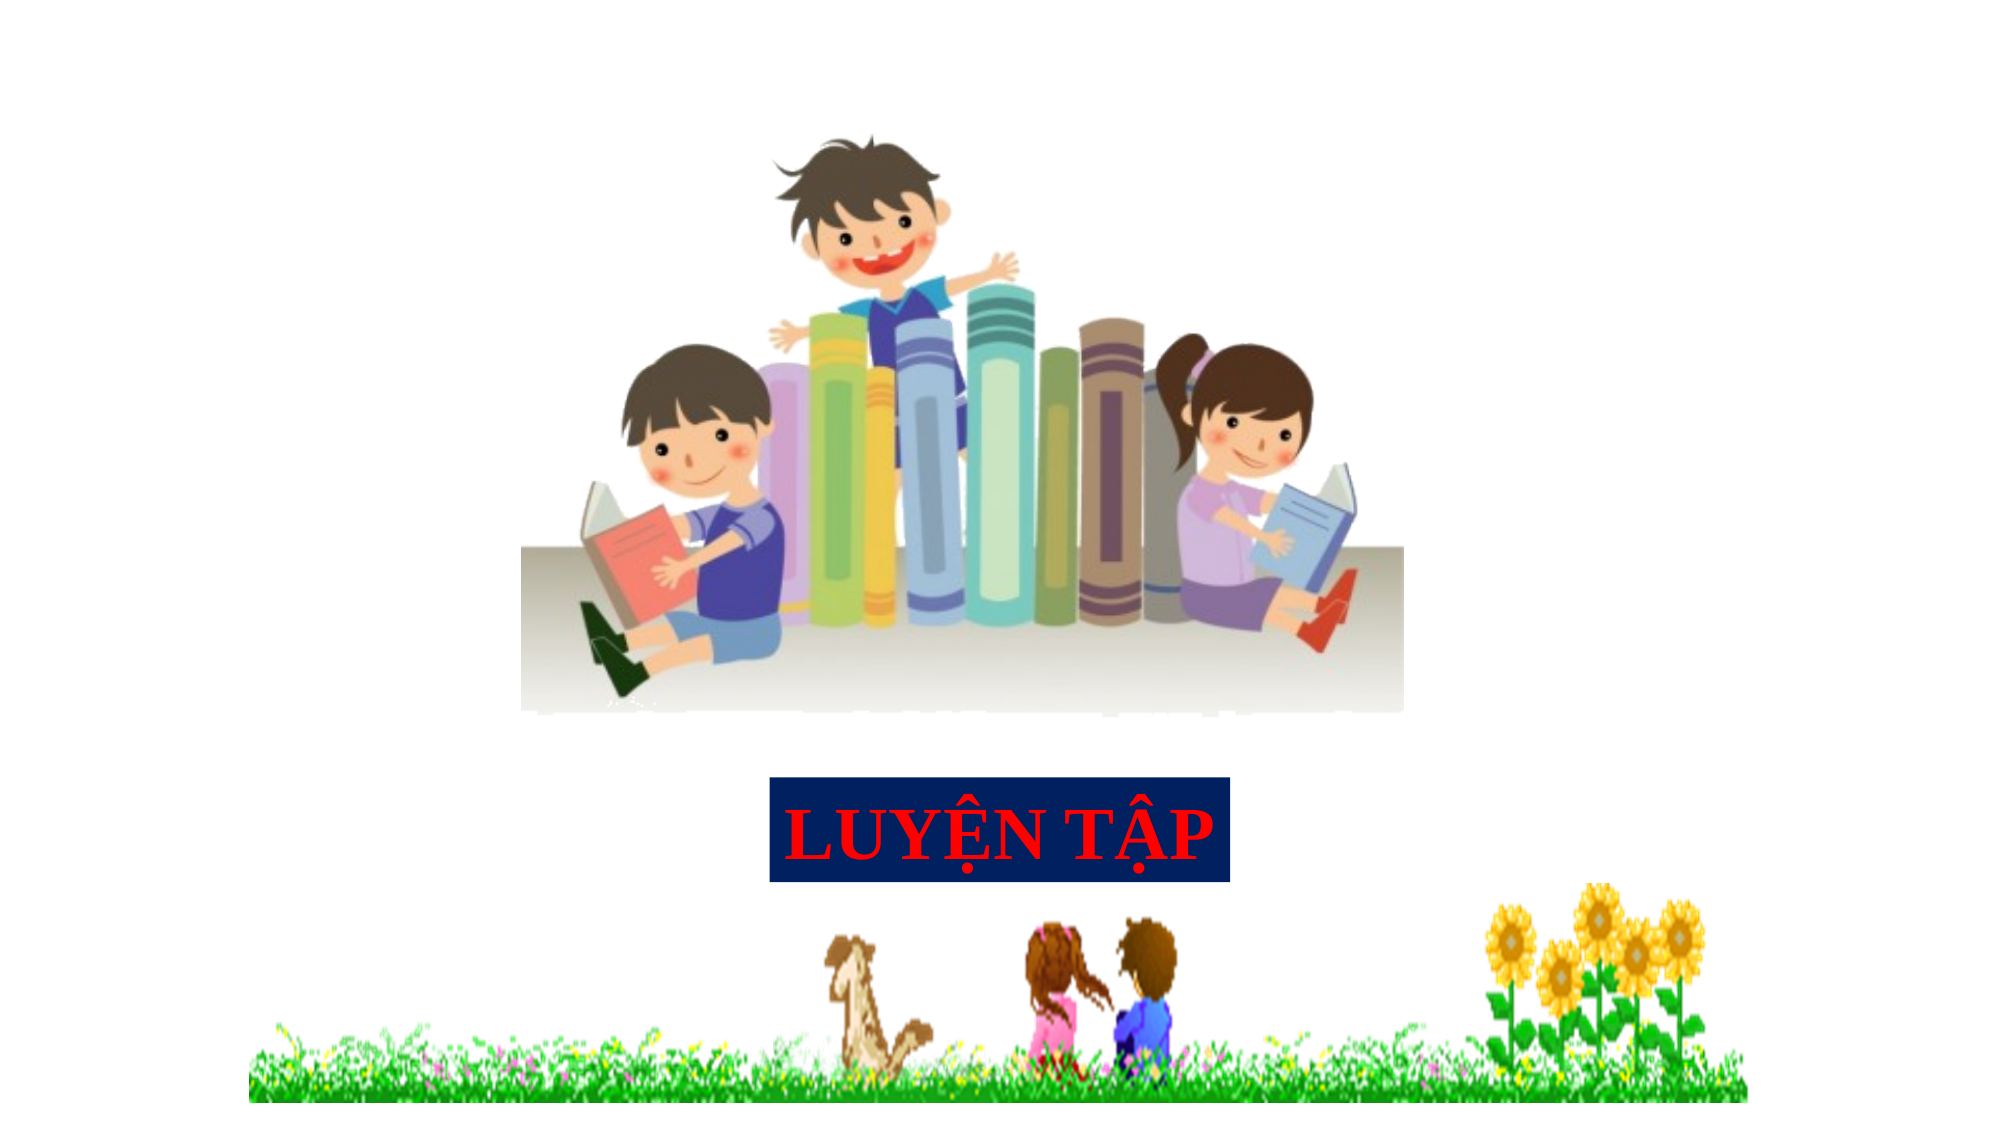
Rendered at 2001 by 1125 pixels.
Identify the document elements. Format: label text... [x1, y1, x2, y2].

text_box LUYỆN TẬP [769, 779, 1231, 883]
picture [521, 43, 1404, 779]
picture [249, 883, 1750, 1103]
